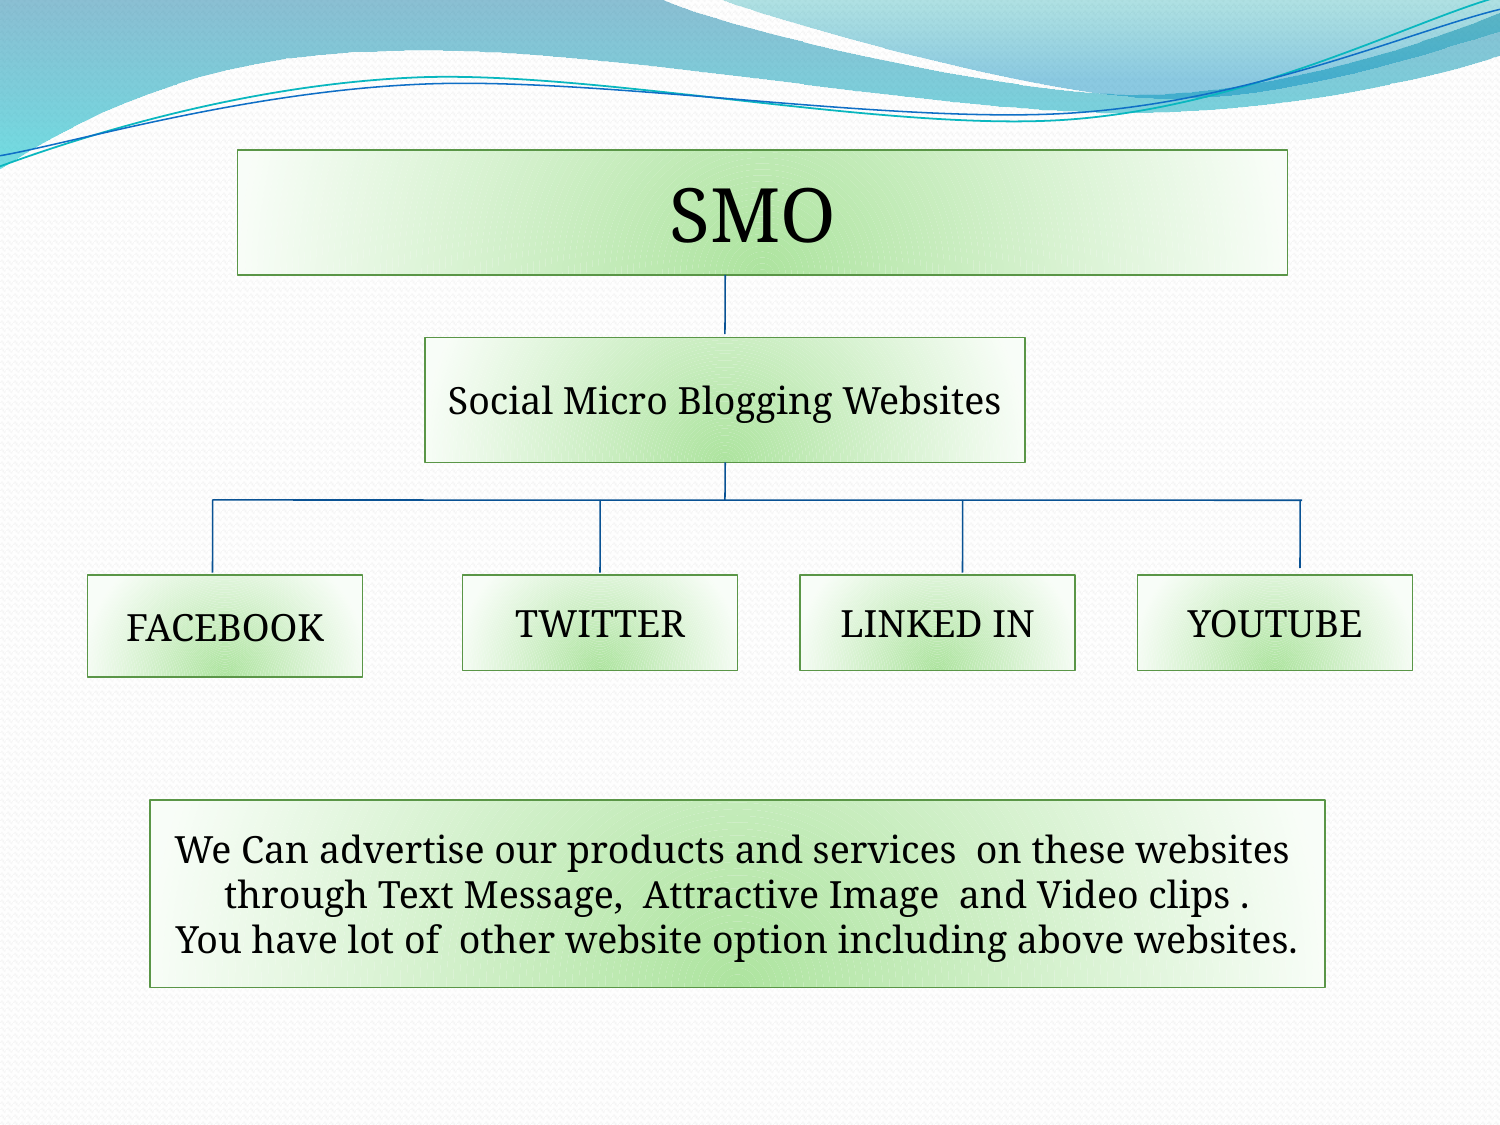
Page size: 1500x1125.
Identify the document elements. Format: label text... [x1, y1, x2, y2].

text_box LINKED IN [799, 574, 1076, 671]
text_box YOUTUBE [1137, 574, 1413, 671]
text_box Social Micro Blogging Websites [424, 337, 1026, 463]
text_box TWITTER [462, 574, 738, 671]
text_box We Can advertise our products and services on these websites through Text Message, Attractive Image and Video clips . You have lot of other website option including above websites. [149, 799, 1326, 988]
text_box FACEBOOK [87, 574, 363, 678]
text_box SMO [237, 149, 1288, 276]
